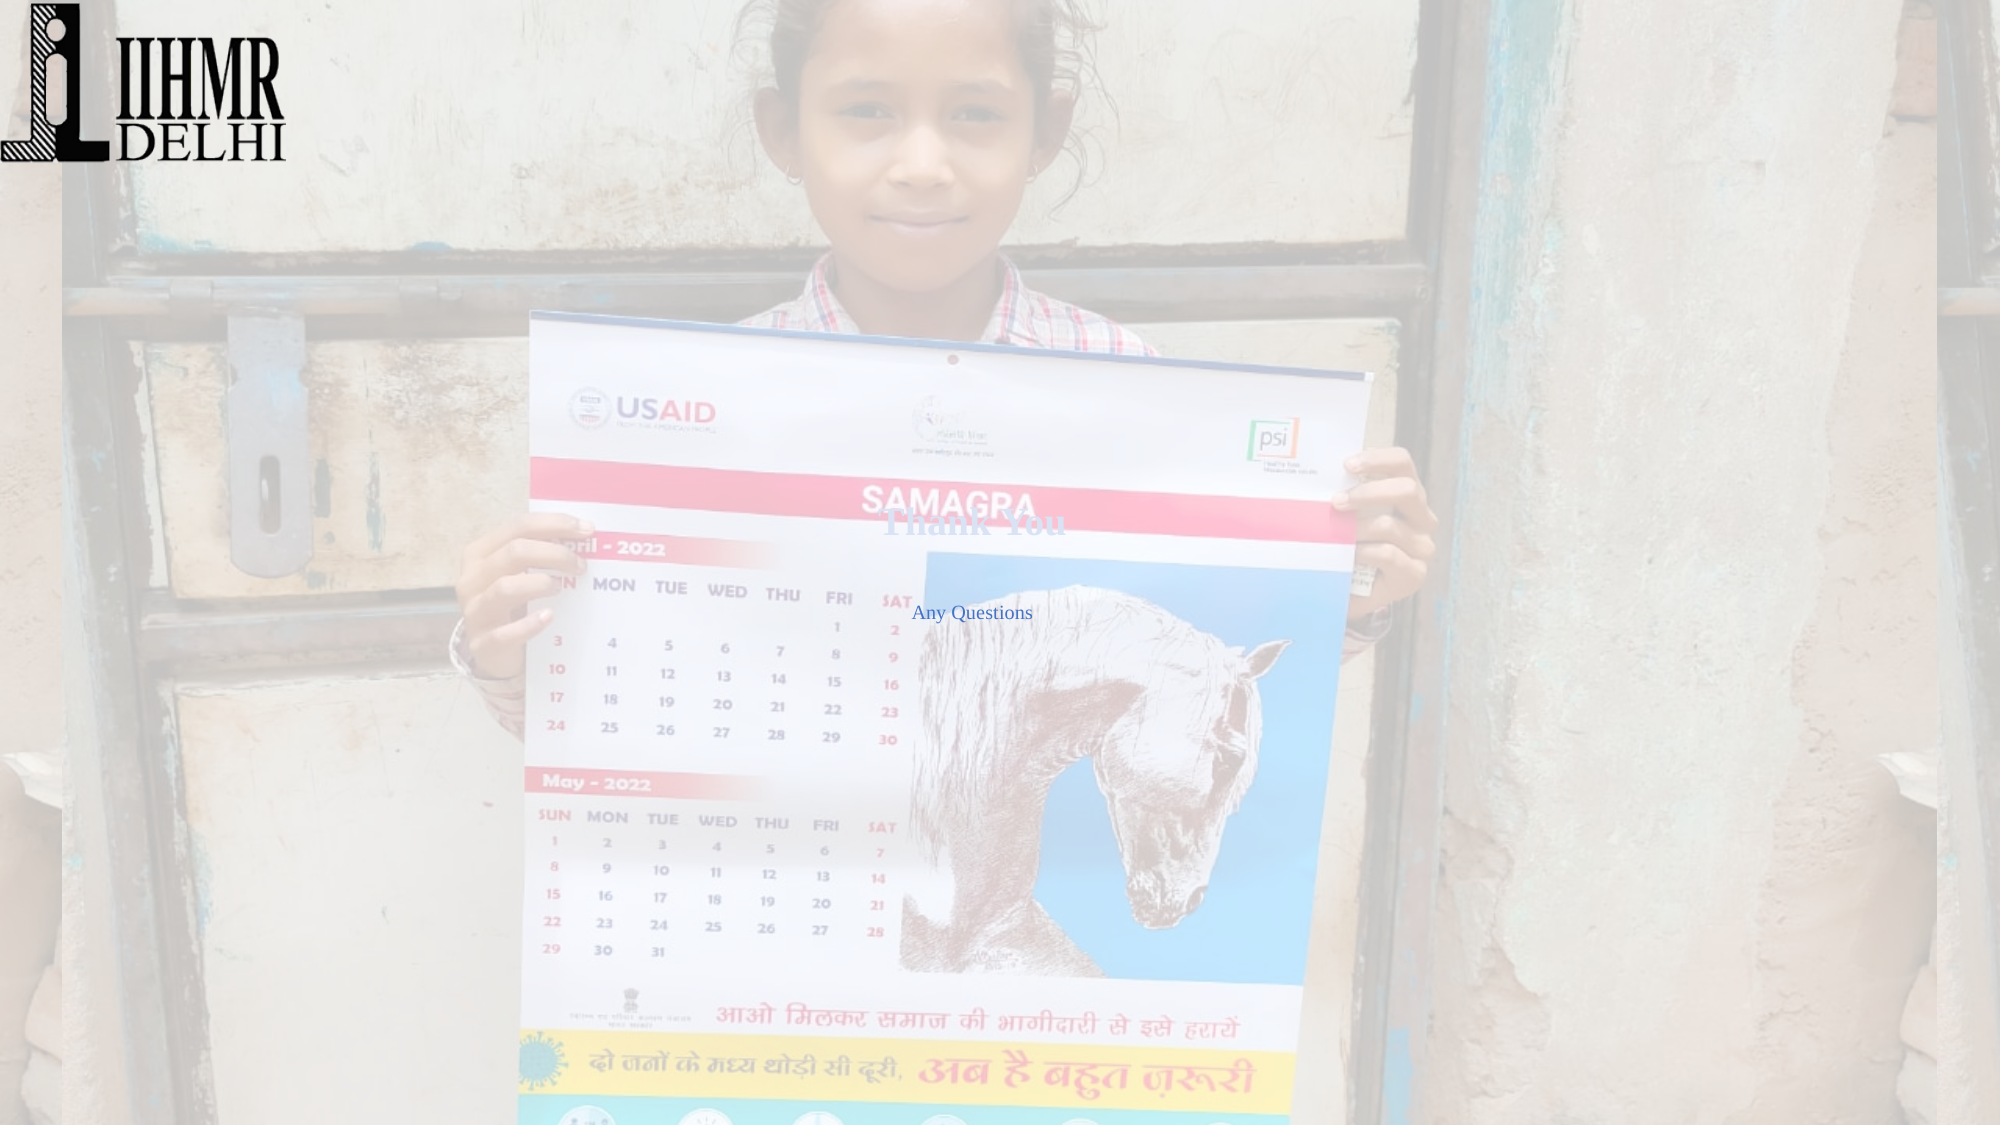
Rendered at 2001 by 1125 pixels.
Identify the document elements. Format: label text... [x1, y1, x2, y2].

title Thank You Any Questions [355, 490, 1590, 635]
picture [0, 0, 304, 163]
